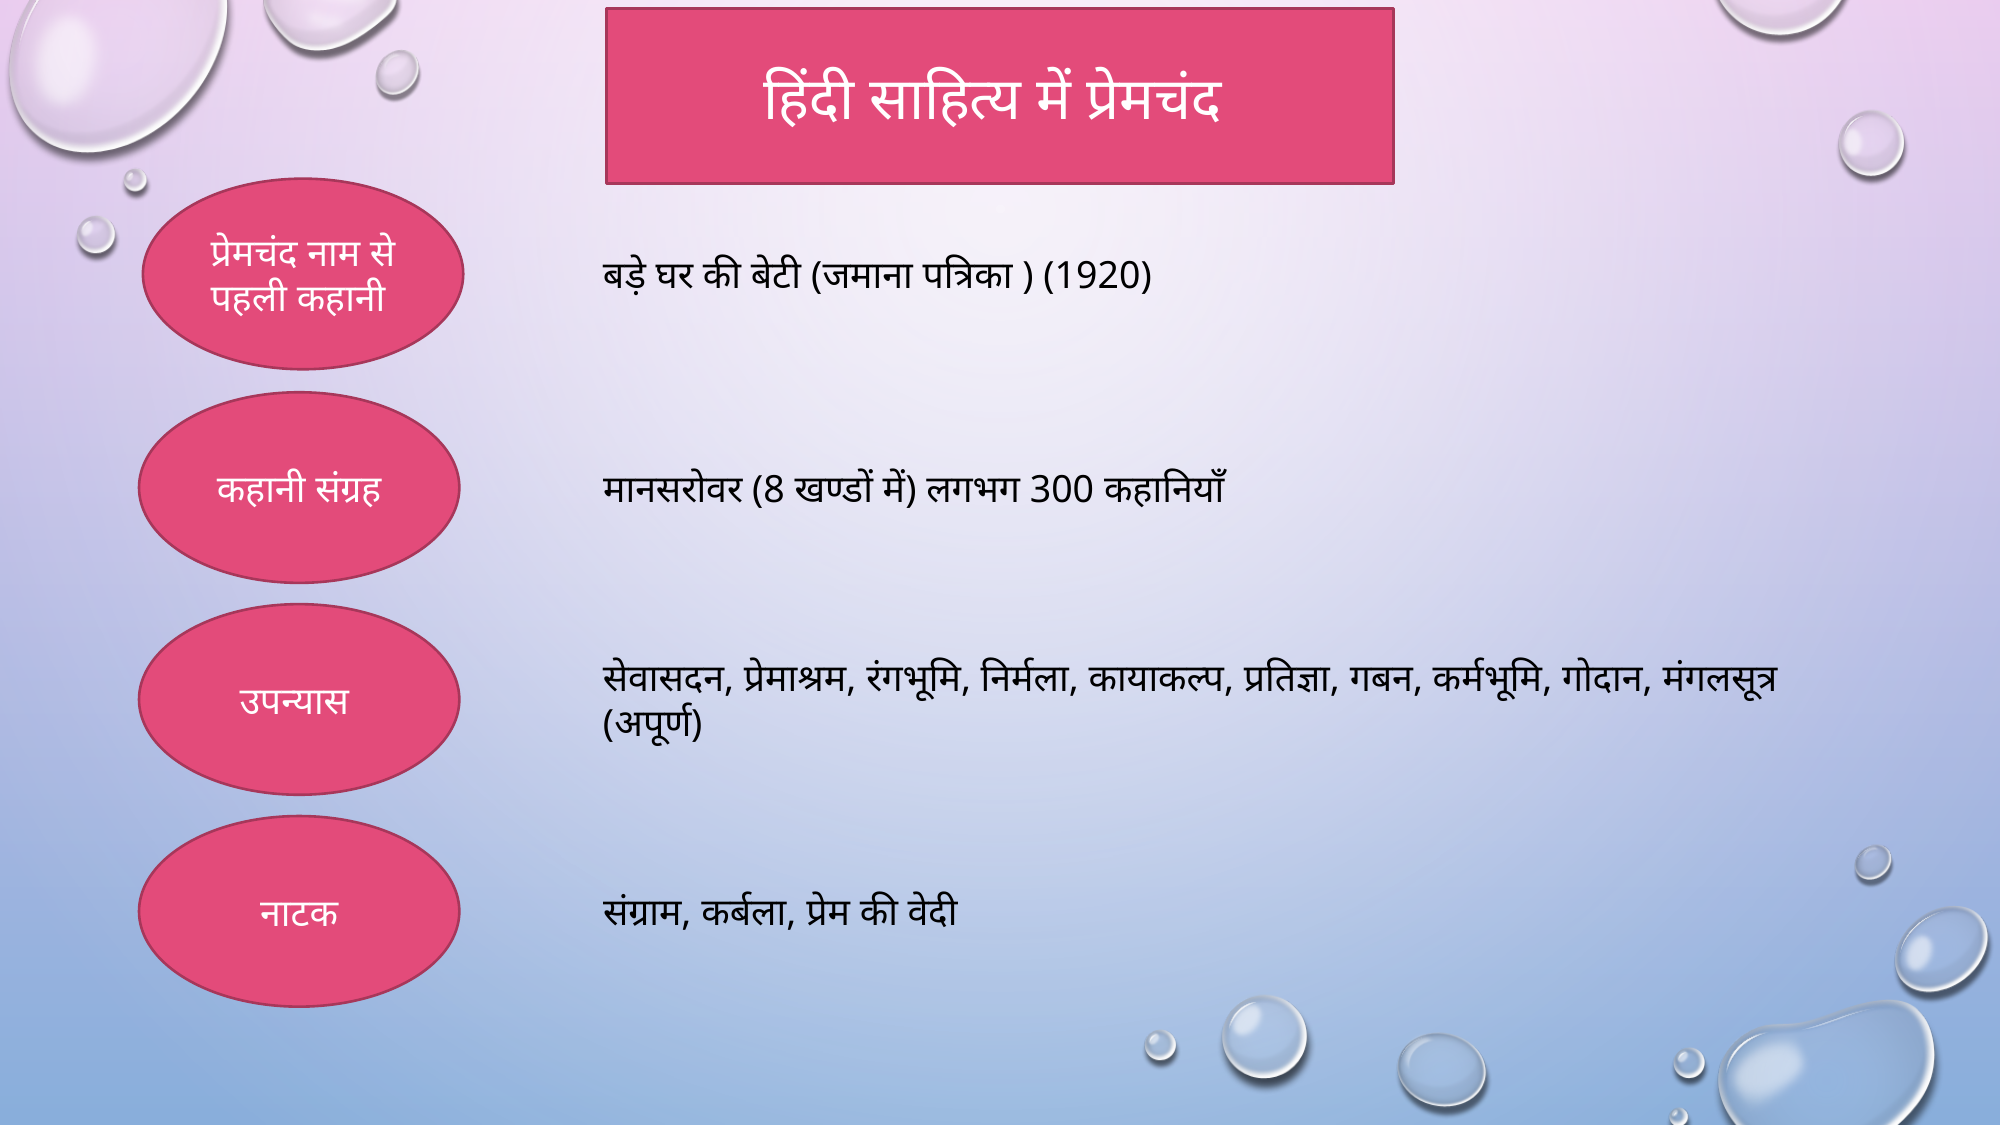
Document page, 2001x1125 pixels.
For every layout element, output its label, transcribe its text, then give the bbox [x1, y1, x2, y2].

text_box सेवासदन, प्रेमाश्रम, रंगभूमि, निर्मला, कायाकल्प, प्रतिज्ञा, गबन, कर्मभूमि, गोदान, मंगलसूत्र (अपूर्ण) [588, 646, 1880, 752]
text_box उपन्यास [137, 602, 461, 797]
text_box कहानी संग्रह [137, 390, 461, 585]
text_box प्रेमचंद नाम से पहली कहानी [141, 177, 465, 371]
text_box बड़े घर की बेटी (जमाना पत्रिका ) (1920) [588, 244, 1306, 304]
text_box संग्राम, कर्बला, प्रेम की वेदी [588, 880, 1356, 941]
picture [0, 0, 2000, 1125]
text_box नाटक [137, 814, 461, 1008]
text_box हिंदी साहित्य में प्रेमचंद [605, 7, 1395, 185]
text_box मानसरोवर (8 खण्डों में) लगभग 300 कहानियाँ [588, 457, 1356, 517]
